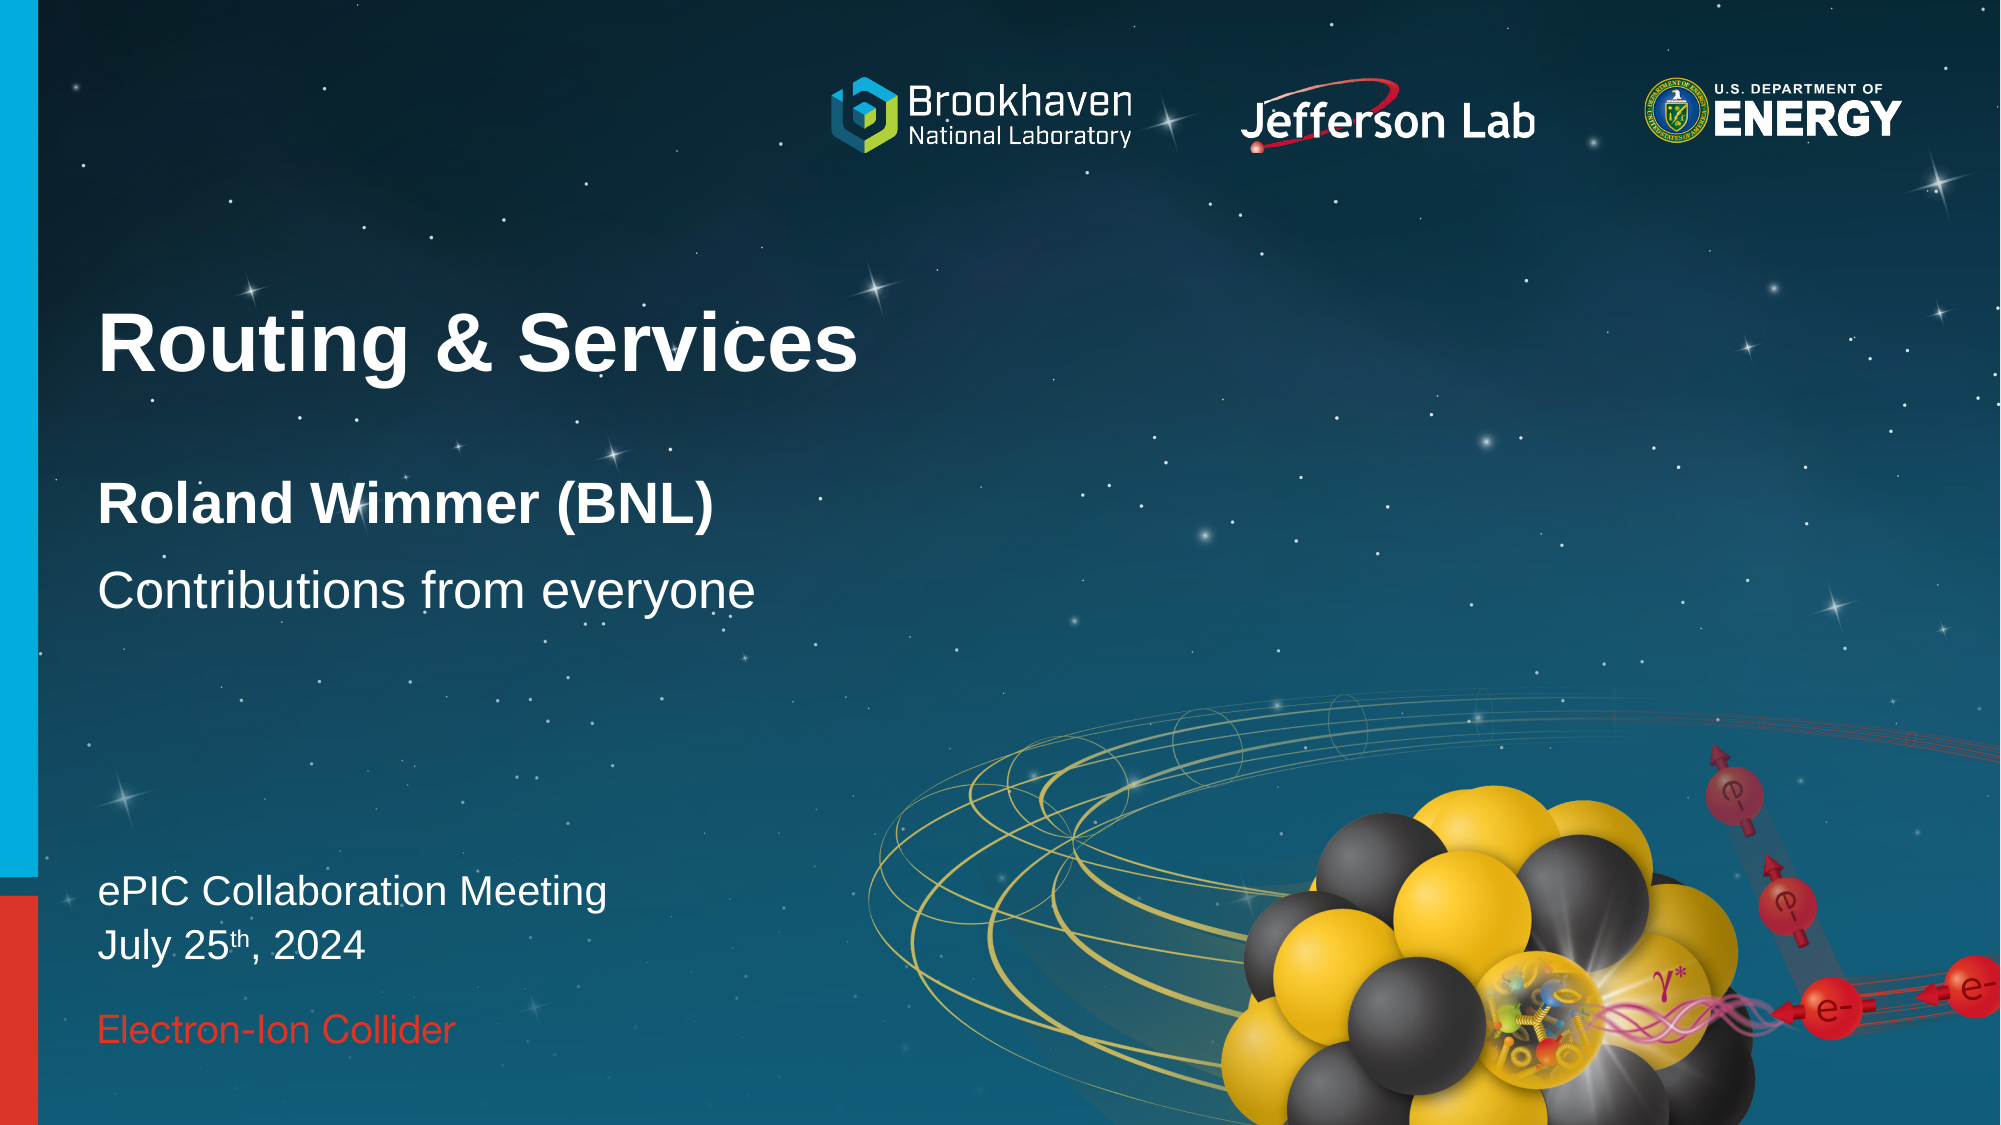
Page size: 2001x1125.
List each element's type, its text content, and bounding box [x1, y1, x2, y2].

picture [0, 0, 2001, 1125]
list Contributions from everyone [82, 548, 1881, 628]
list Roland Wimmer (BNL) [82, 463, 1881, 537]
title Routing & Services [82, 192, 1881, 397]
subtitle ePIC Collaboration Meeting July 25th, 2024 [82, 832, 908, 1000]
